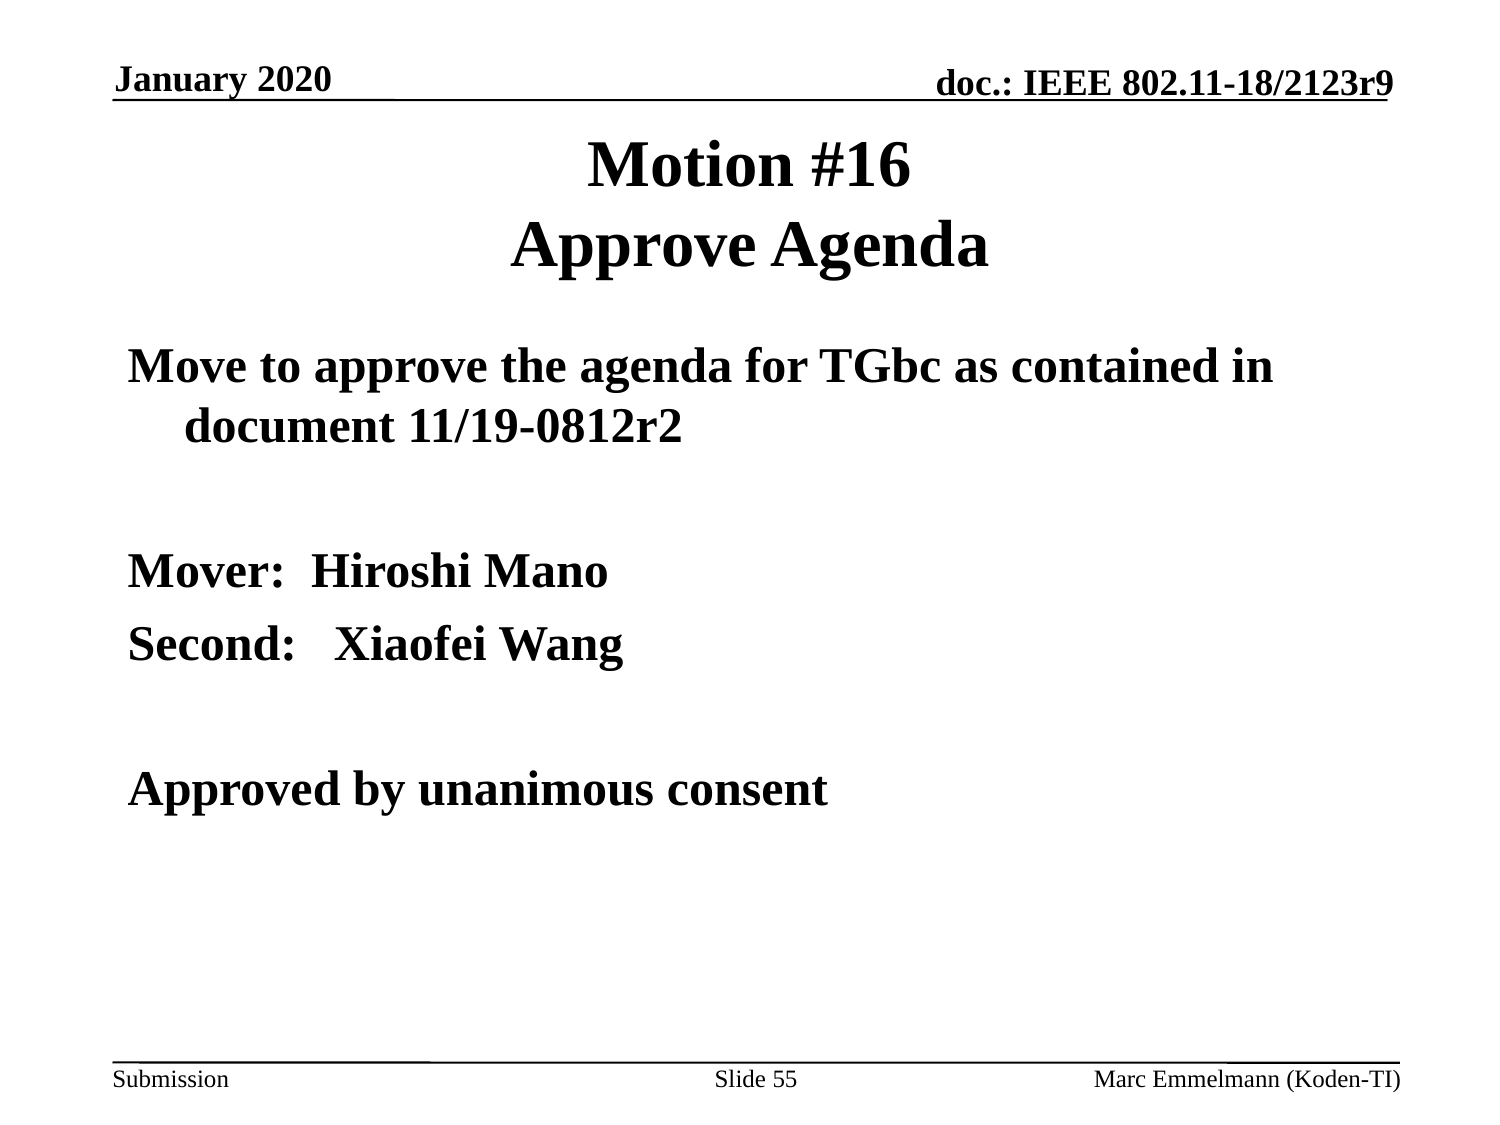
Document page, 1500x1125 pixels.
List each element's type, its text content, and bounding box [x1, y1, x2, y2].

list Move to approve the agenda for TGbc as contained in document 11/19-0812r2 Mover: Hiroshi Mano Second: Xiaofei Wang Approved by unanimous consent [112, 324, 1388, 1000]
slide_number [114, 54, 423, 100]
title Motion #16 Approve Agenda [112, 112, 1388, 288]
slide_number Slide 55 [712, 1061, 800, 1123]
footer Marc Emmelmann (Koden-TI) [878, 1061, 1402, 1093]
